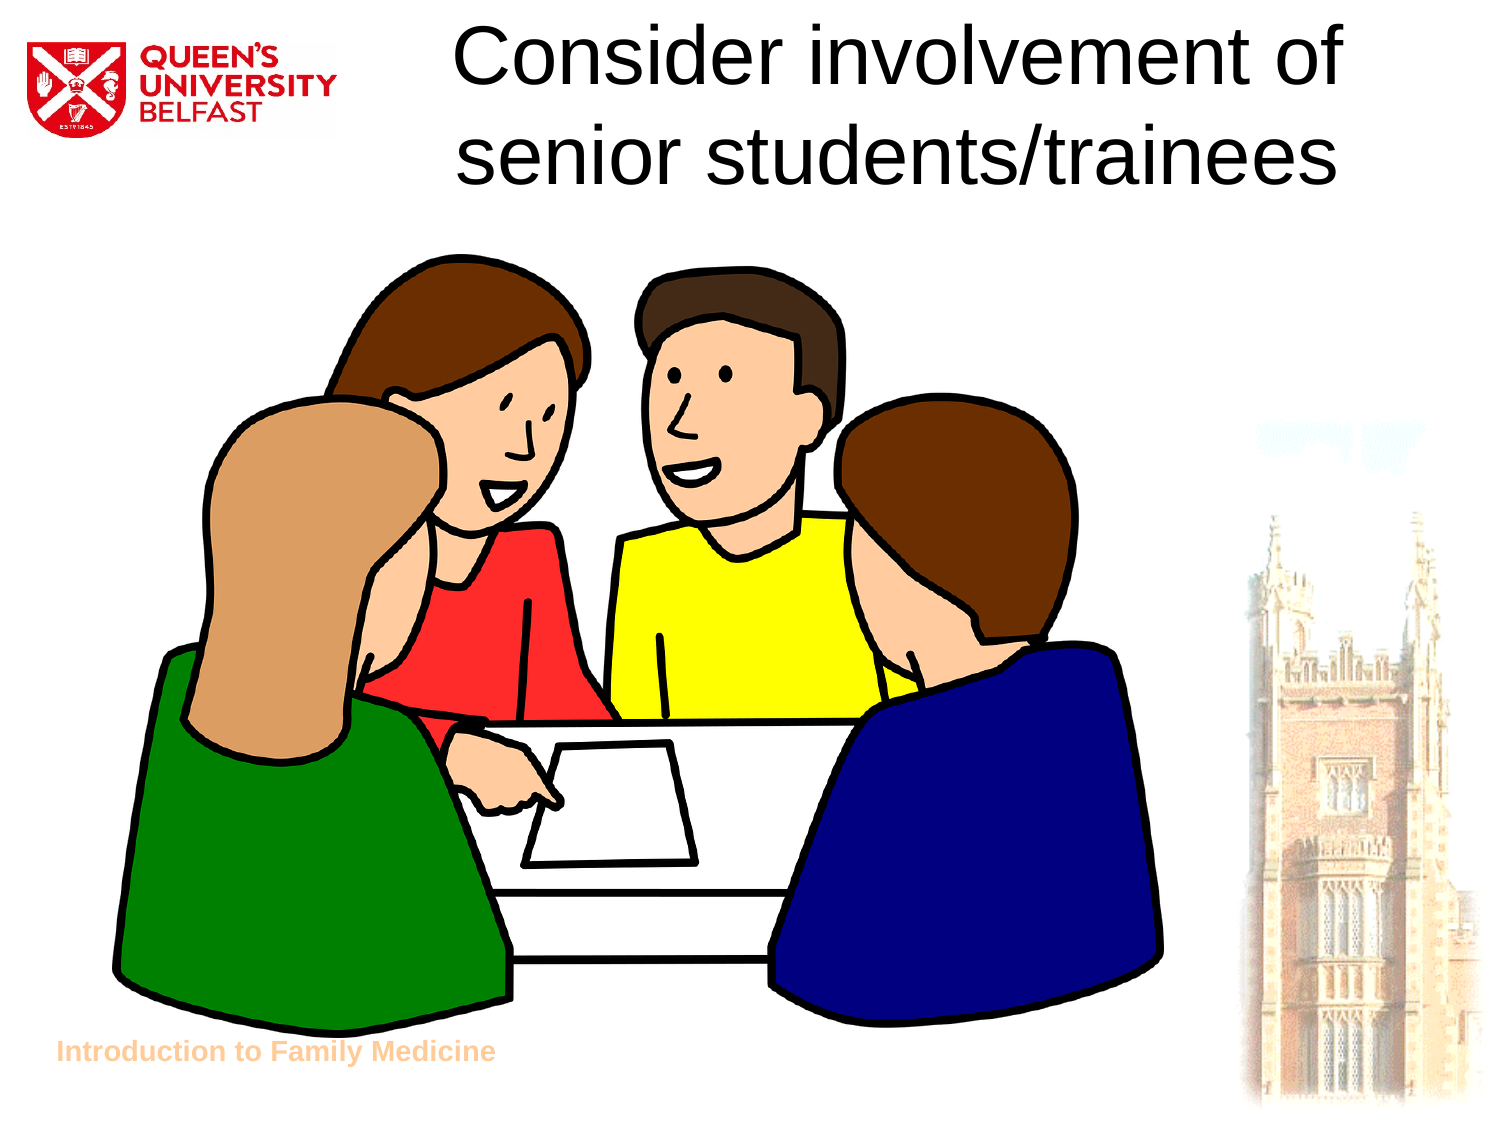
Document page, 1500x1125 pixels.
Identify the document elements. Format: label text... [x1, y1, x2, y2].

slide_number Introduction to Family Medicine [41, 1024, 538, 1103]
table_cell Provide access to MyProgress on request [1223, 387, 1500, 1125]
picture [27, 42, 337, 138]
title Consider involvement of senior students/trainees [372, 42, 1424, 160]
picture [112, 254, 1164, 1038]
